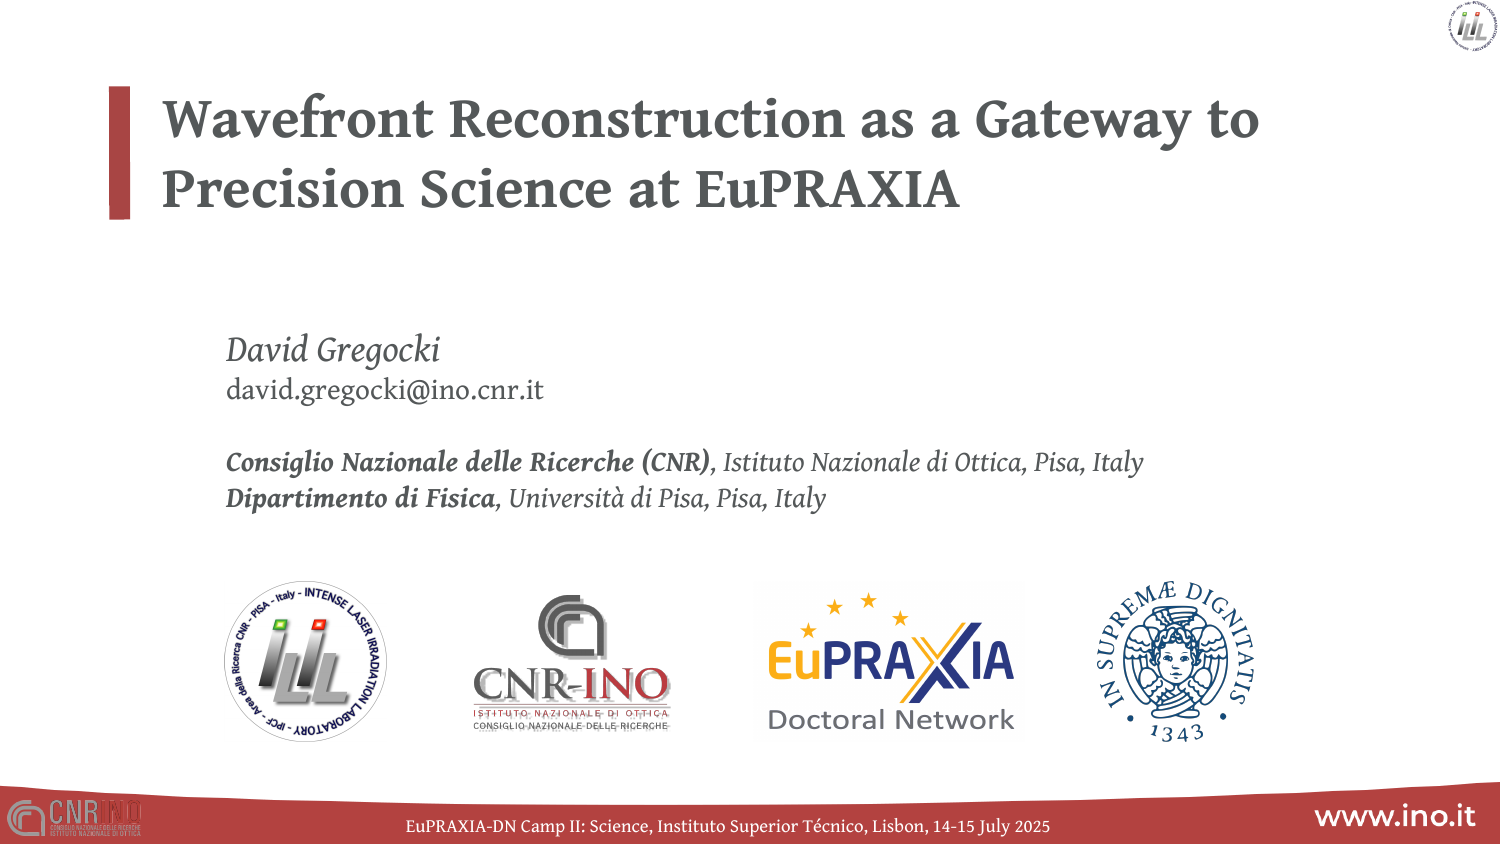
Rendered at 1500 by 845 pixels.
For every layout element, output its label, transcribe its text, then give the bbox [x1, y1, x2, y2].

text_box Wavefront Reconstruction as a Gateway to Precision Science at EuPRAXIA [147, 71, 1380, 227]
picture [0, 0, 1500, 805]
text_box David Gregocki david.gregocki@ino.cnr.it Consiglio Nazionale delle Ricerche (CNR), Istituto Nazionale di Ottica, Pisa, Italy Dipartimento di Fisica, Università di Pisa, Pisa, Italy [211, 316, 1276, 549]
text_box EuPRAXIA-DN Camp II: Science, Instituto Superior Técnico, Lisbon, 14-15 July 2025 [0, 805, 1500, 844]
